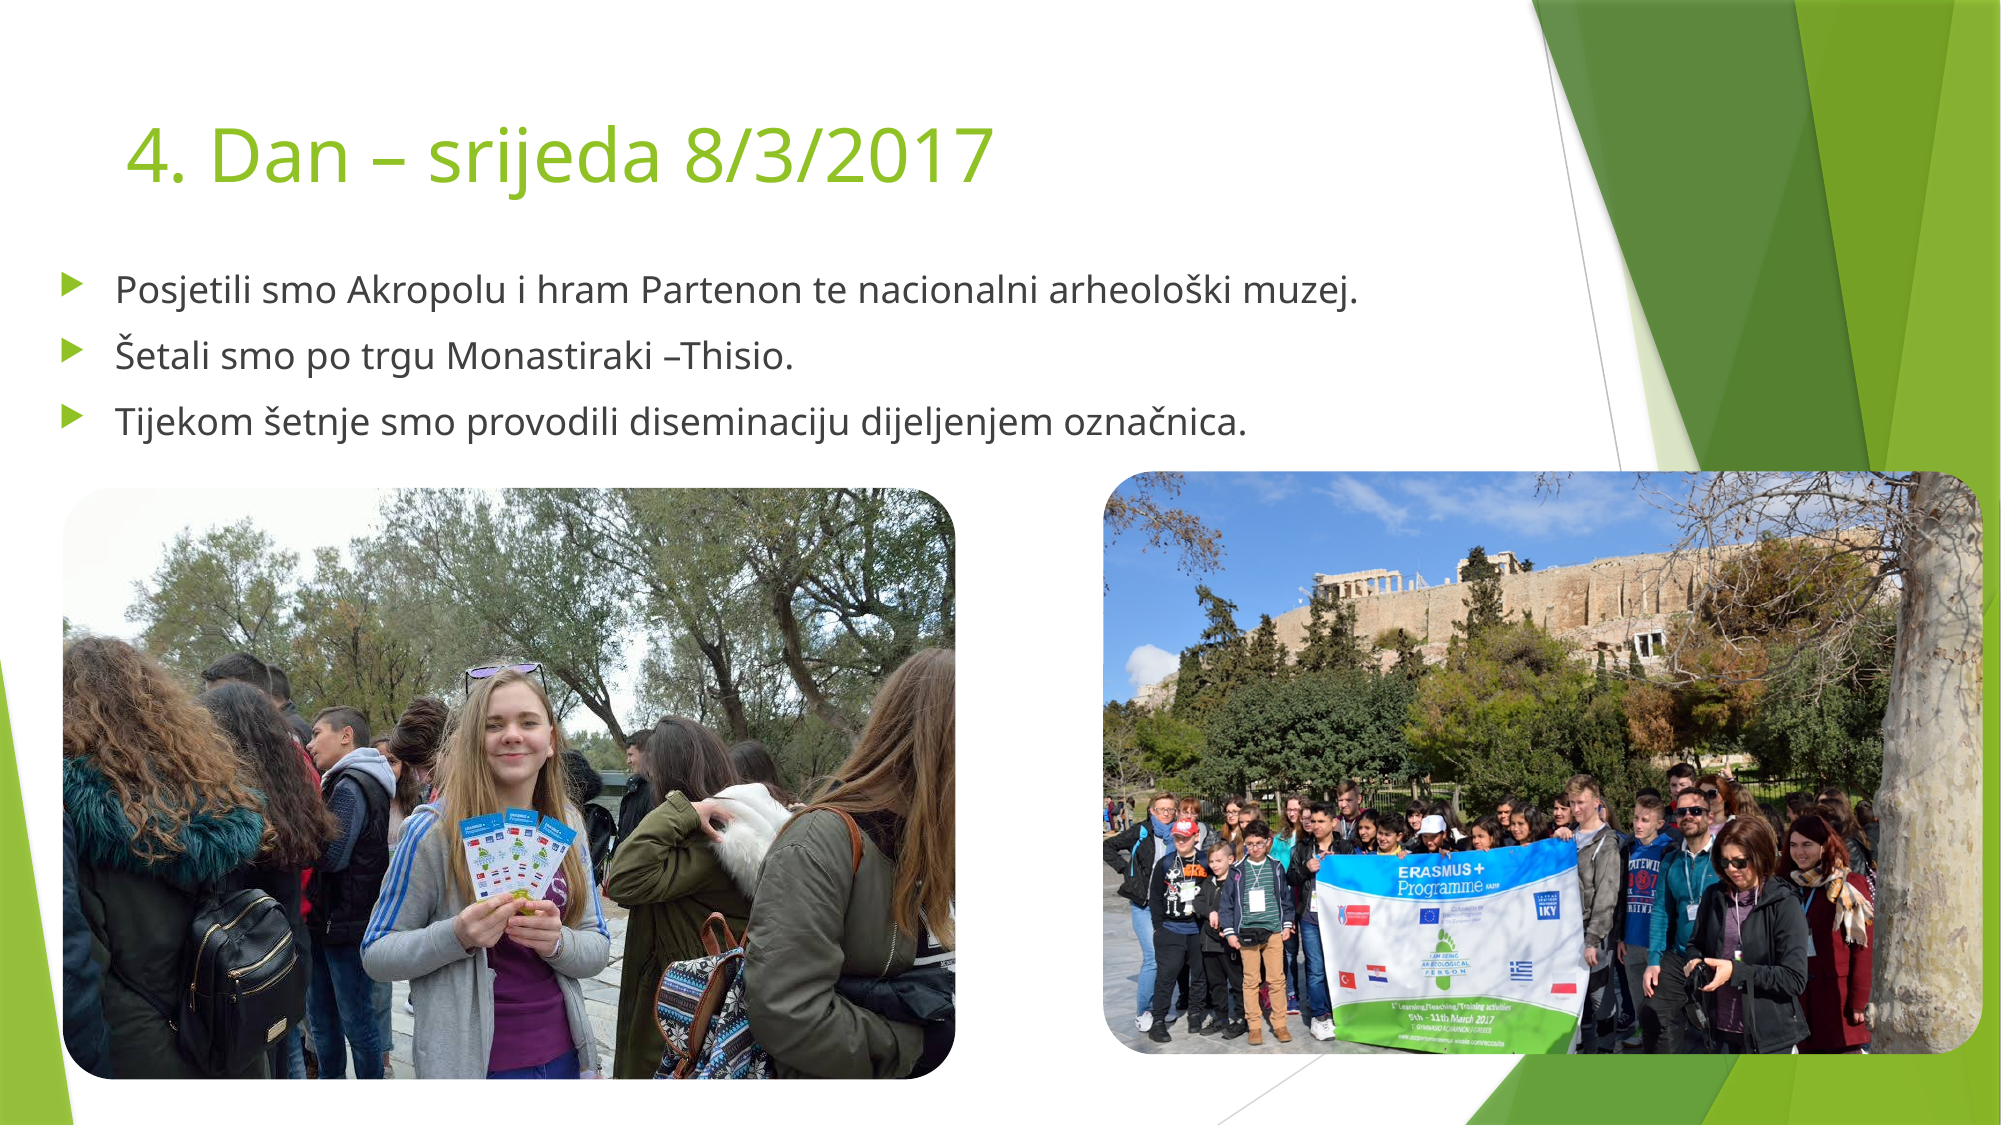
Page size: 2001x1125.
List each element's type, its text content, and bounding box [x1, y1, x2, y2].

list Posjetili smo Akropolu i hram Partenon te nacionalni arheološki muzej. Šetali smo po trgu Monastiraki –Thisio. Tijekom šetnje smo provodili diseminaciju dijeljenjem označnica. [43, 258, 1454, 896]
picture [1102, 470, 1984, 1055]
title 4. Dan – srijeda 8/3/2017 [111, 99, 1522, 317]
picture [62, 487, 956, 1080]
